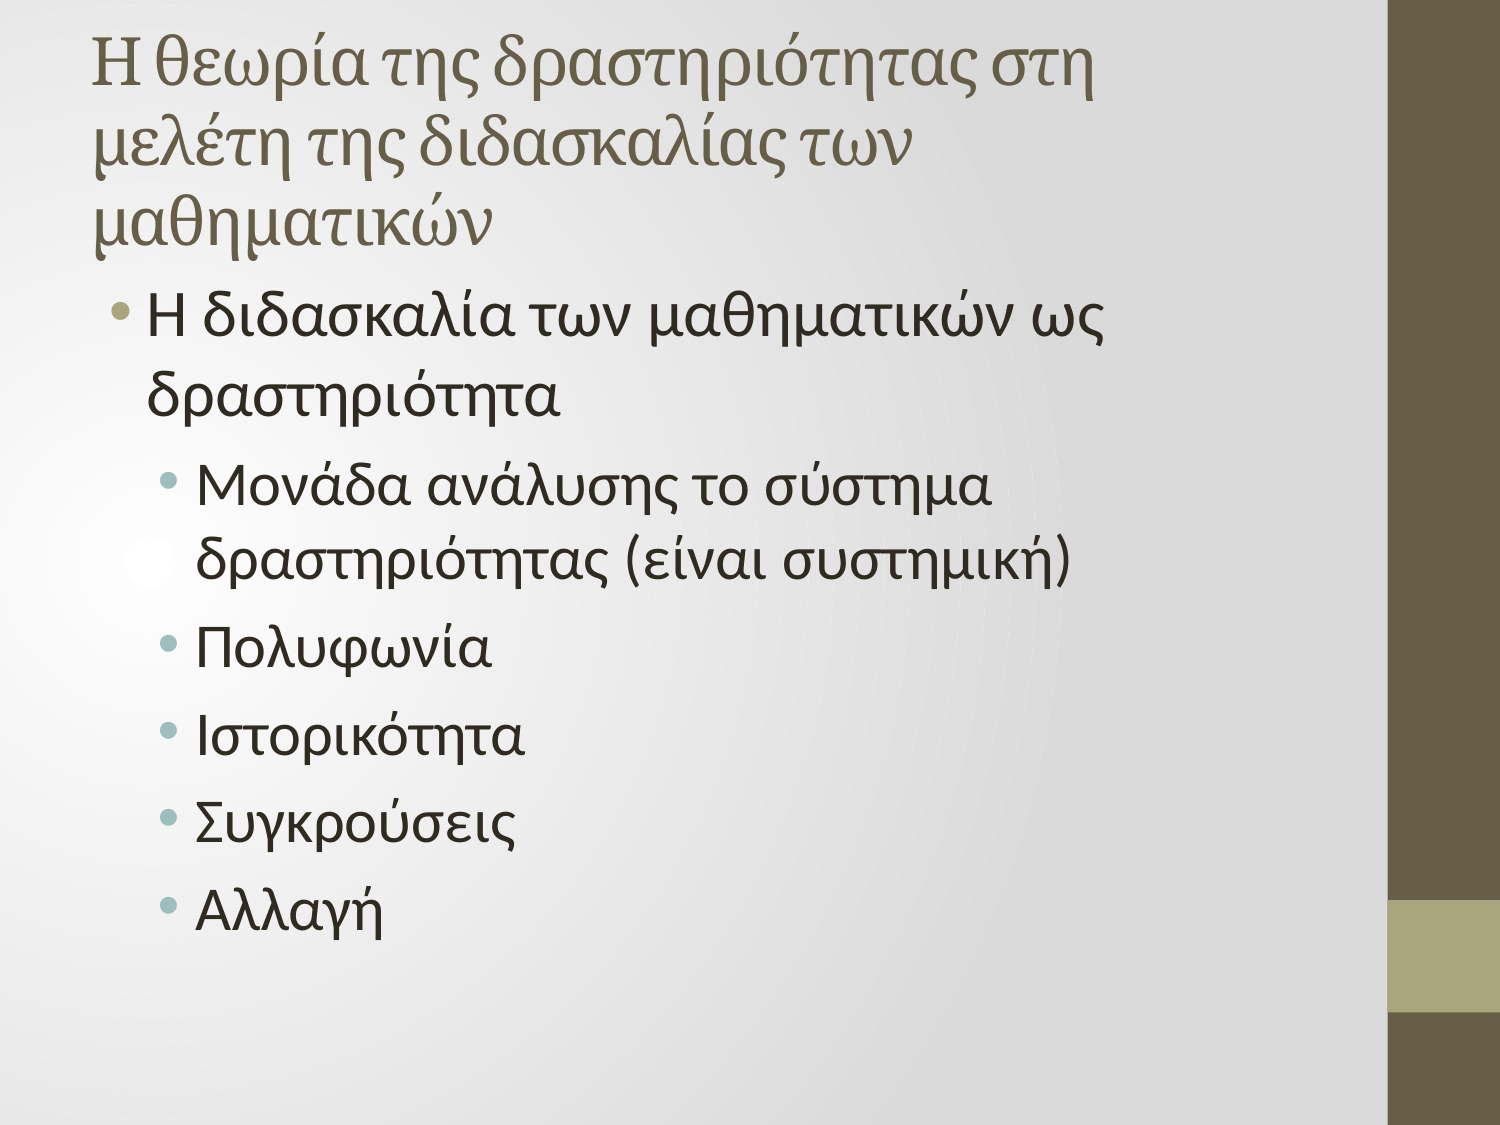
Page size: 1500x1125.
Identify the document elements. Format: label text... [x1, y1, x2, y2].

list Η διδασκαλία των μαθηματικών ως δραστηριότητα Μονάδα ανάλυσης το σύστημα δραστηριότητας (είναι συστημική) Πολυφωνία Ιστορικότητα Συγκρούσεις Αλλαγή [75, 262, 1325, 1050]
title Η θεωρία της δραστηριότητας στη μελέτη της διδασκαλίας των μαθηματικών [75, 45, 1325, 233]
